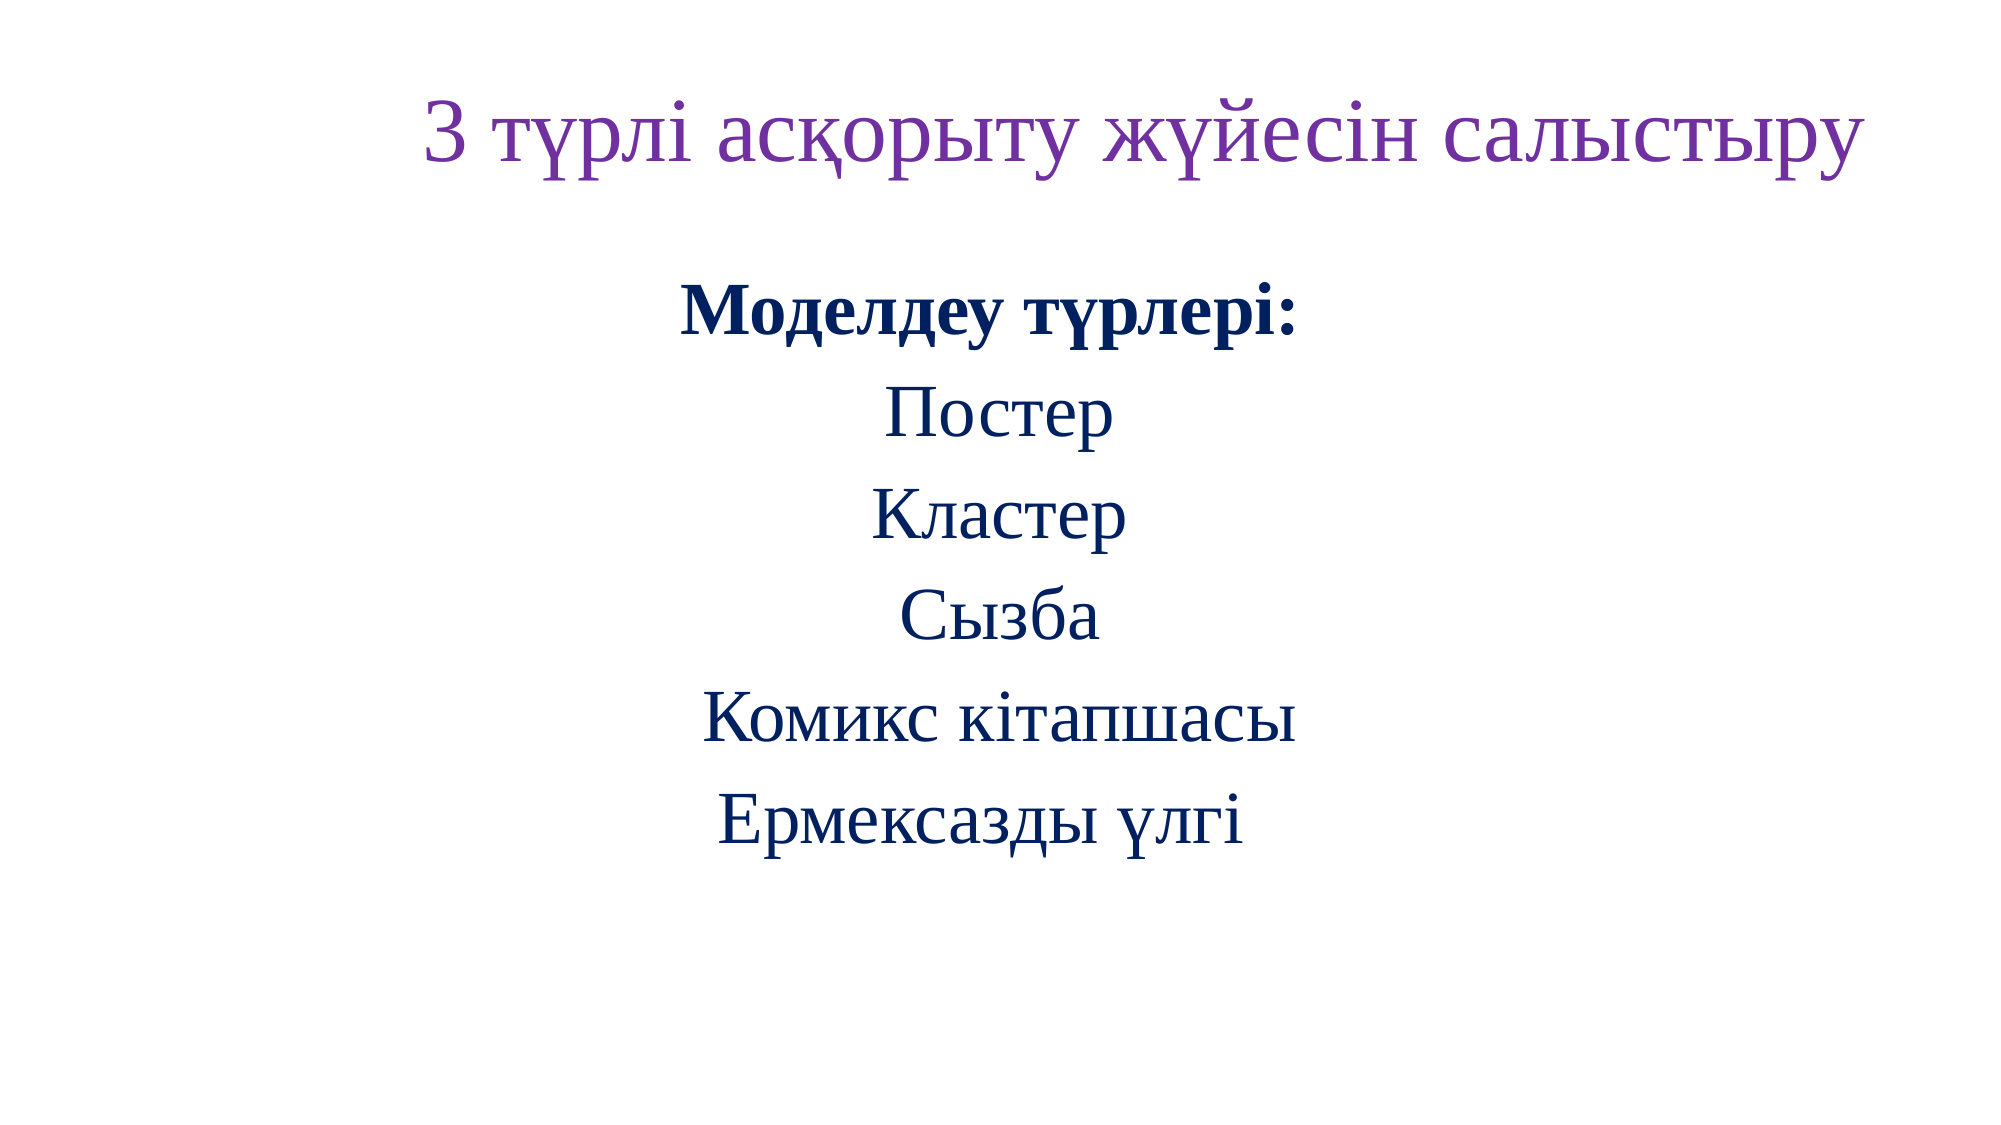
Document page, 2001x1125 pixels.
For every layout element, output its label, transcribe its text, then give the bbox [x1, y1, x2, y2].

title 3 түрлі асқорыту жүйесін салыстыру [407, 75, 1927, 263]
list Моделдеу түрлері: Постер Кластер Сызба Комикс кітапшасы Ермексазды үлгі [99, 262, 1900, 1005]
